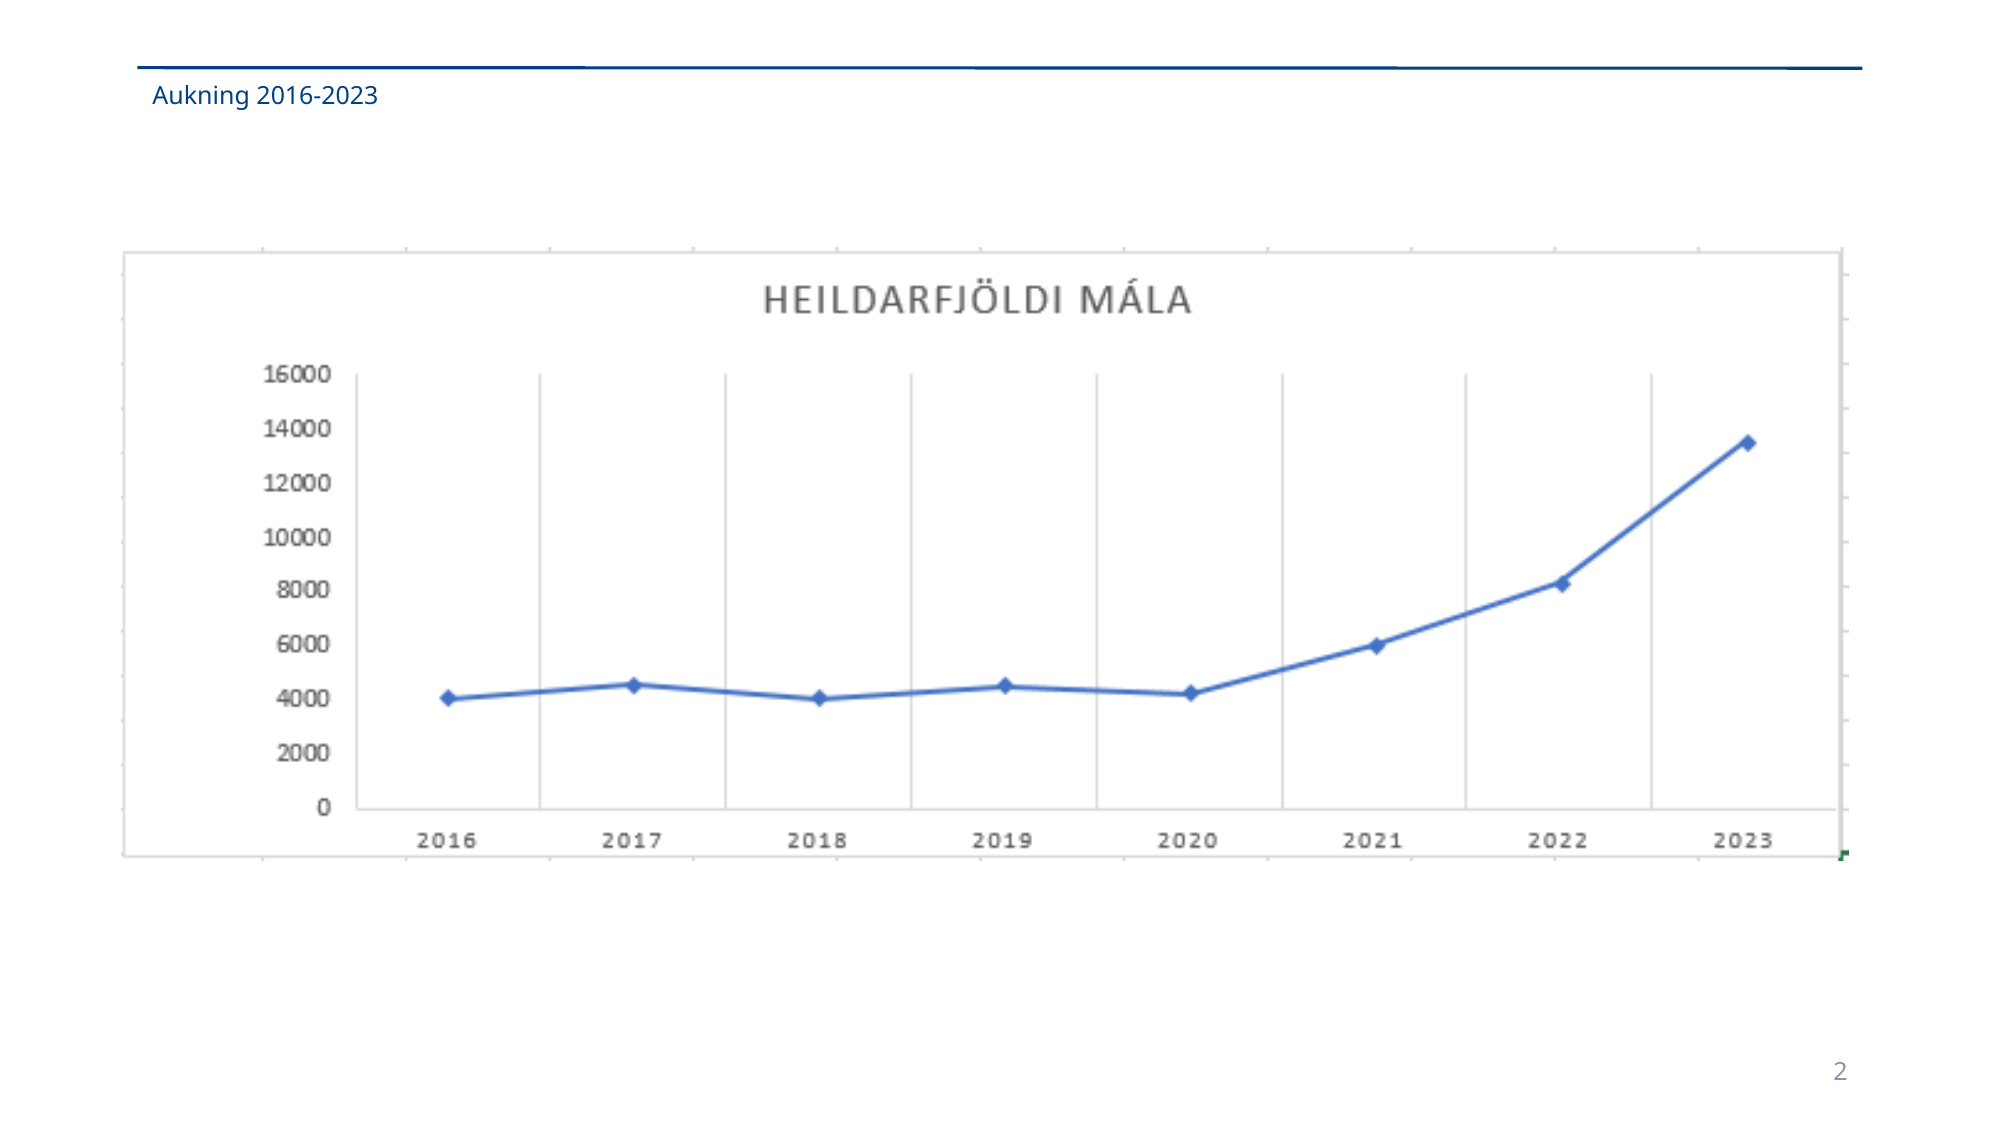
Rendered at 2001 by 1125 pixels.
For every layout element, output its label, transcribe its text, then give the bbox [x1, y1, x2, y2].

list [121, 247, 1849, 861]
title Aukning 2016-2023 [137, 68, 1863, 124]
slide_number 2 [1412, 1042, 1863, 1103]
